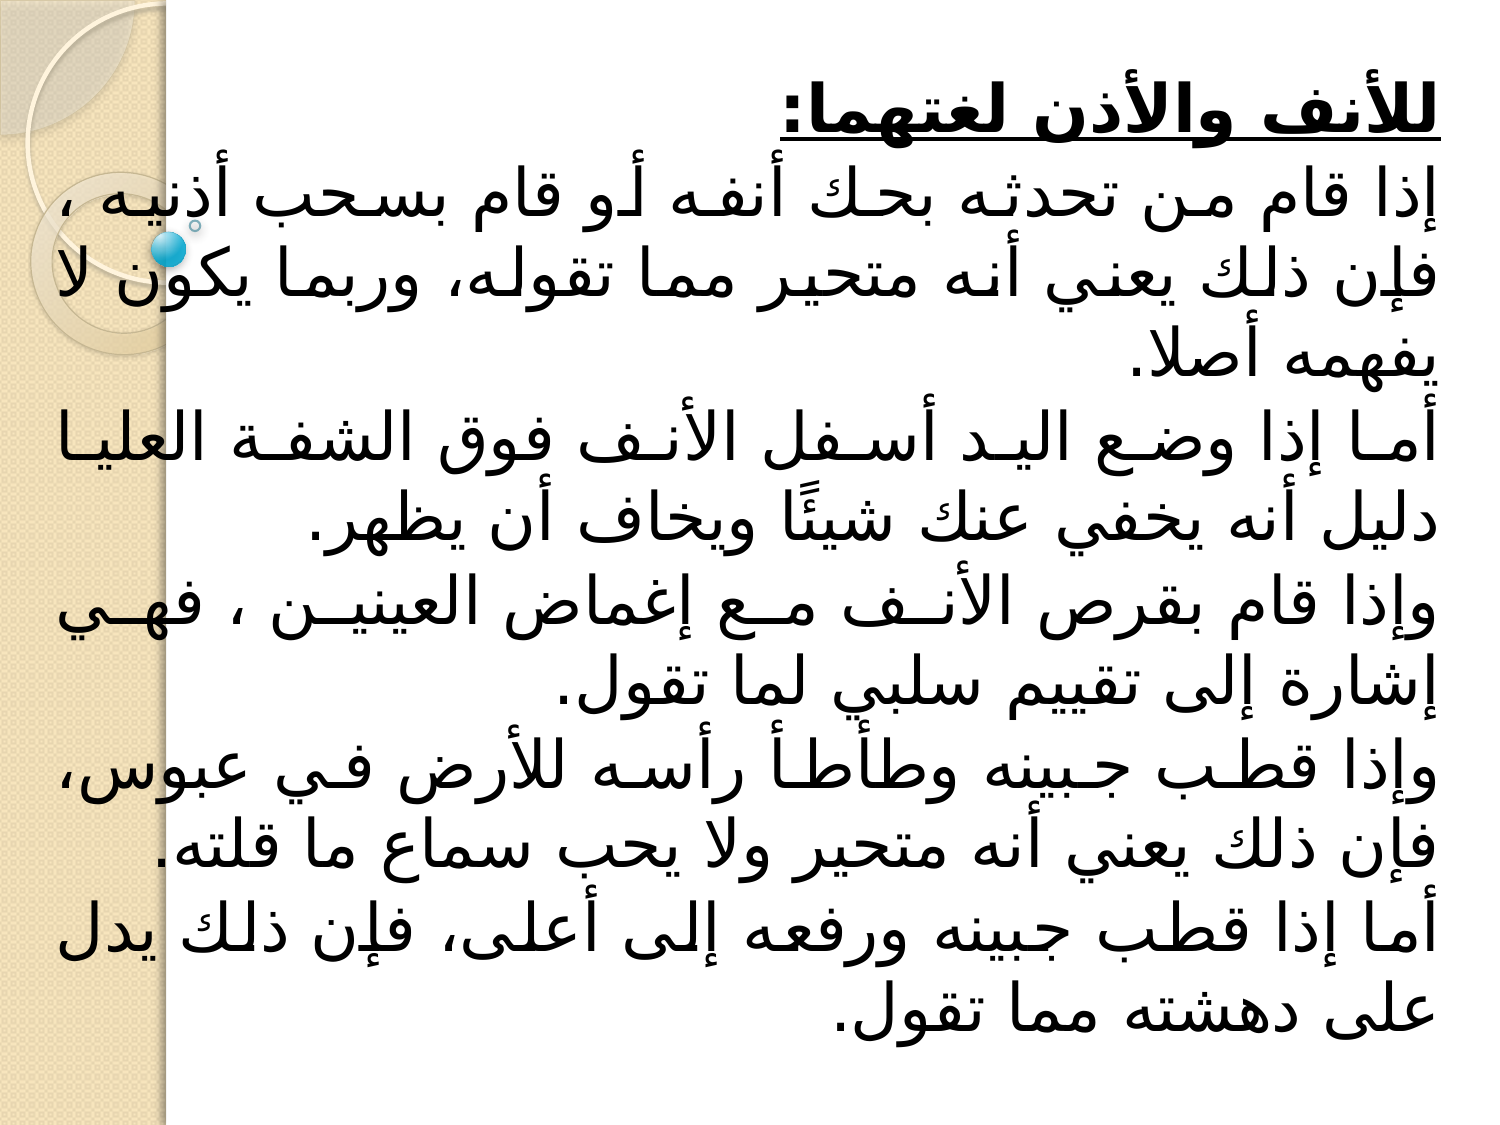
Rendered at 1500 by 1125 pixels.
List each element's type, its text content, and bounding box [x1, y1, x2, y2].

subtitle للأنف والأذن لغتهما: إذا قام من تحدثه بحك أنفه أو قام بسحب أذنيه ، فإن ذلك يعني أنه متحير مما تقوله، وربما يكون لا يفهمه أصلا. أما إذا وضع اليد أسفل الأنف فوق الشفة العليا دليل أنه يخفي عنك شيئًا ويخاف أن يظهر. وإذا قام بقرص الأنف مع إغماض العينين ، فهي إشارة إلى تقييم سلبي لما تقول. وإذا قطب جبينه وطأطأ رأسه للأرض في عبوس، فإن ذلك يعني أنه متحير ولا يحب سماع ما قلته. أما إذا قطب جبينه ورفعه إلى أعلى، فإن ذلك يدل على دهشته مما تقول. [41, 66, 1459, 1083]
